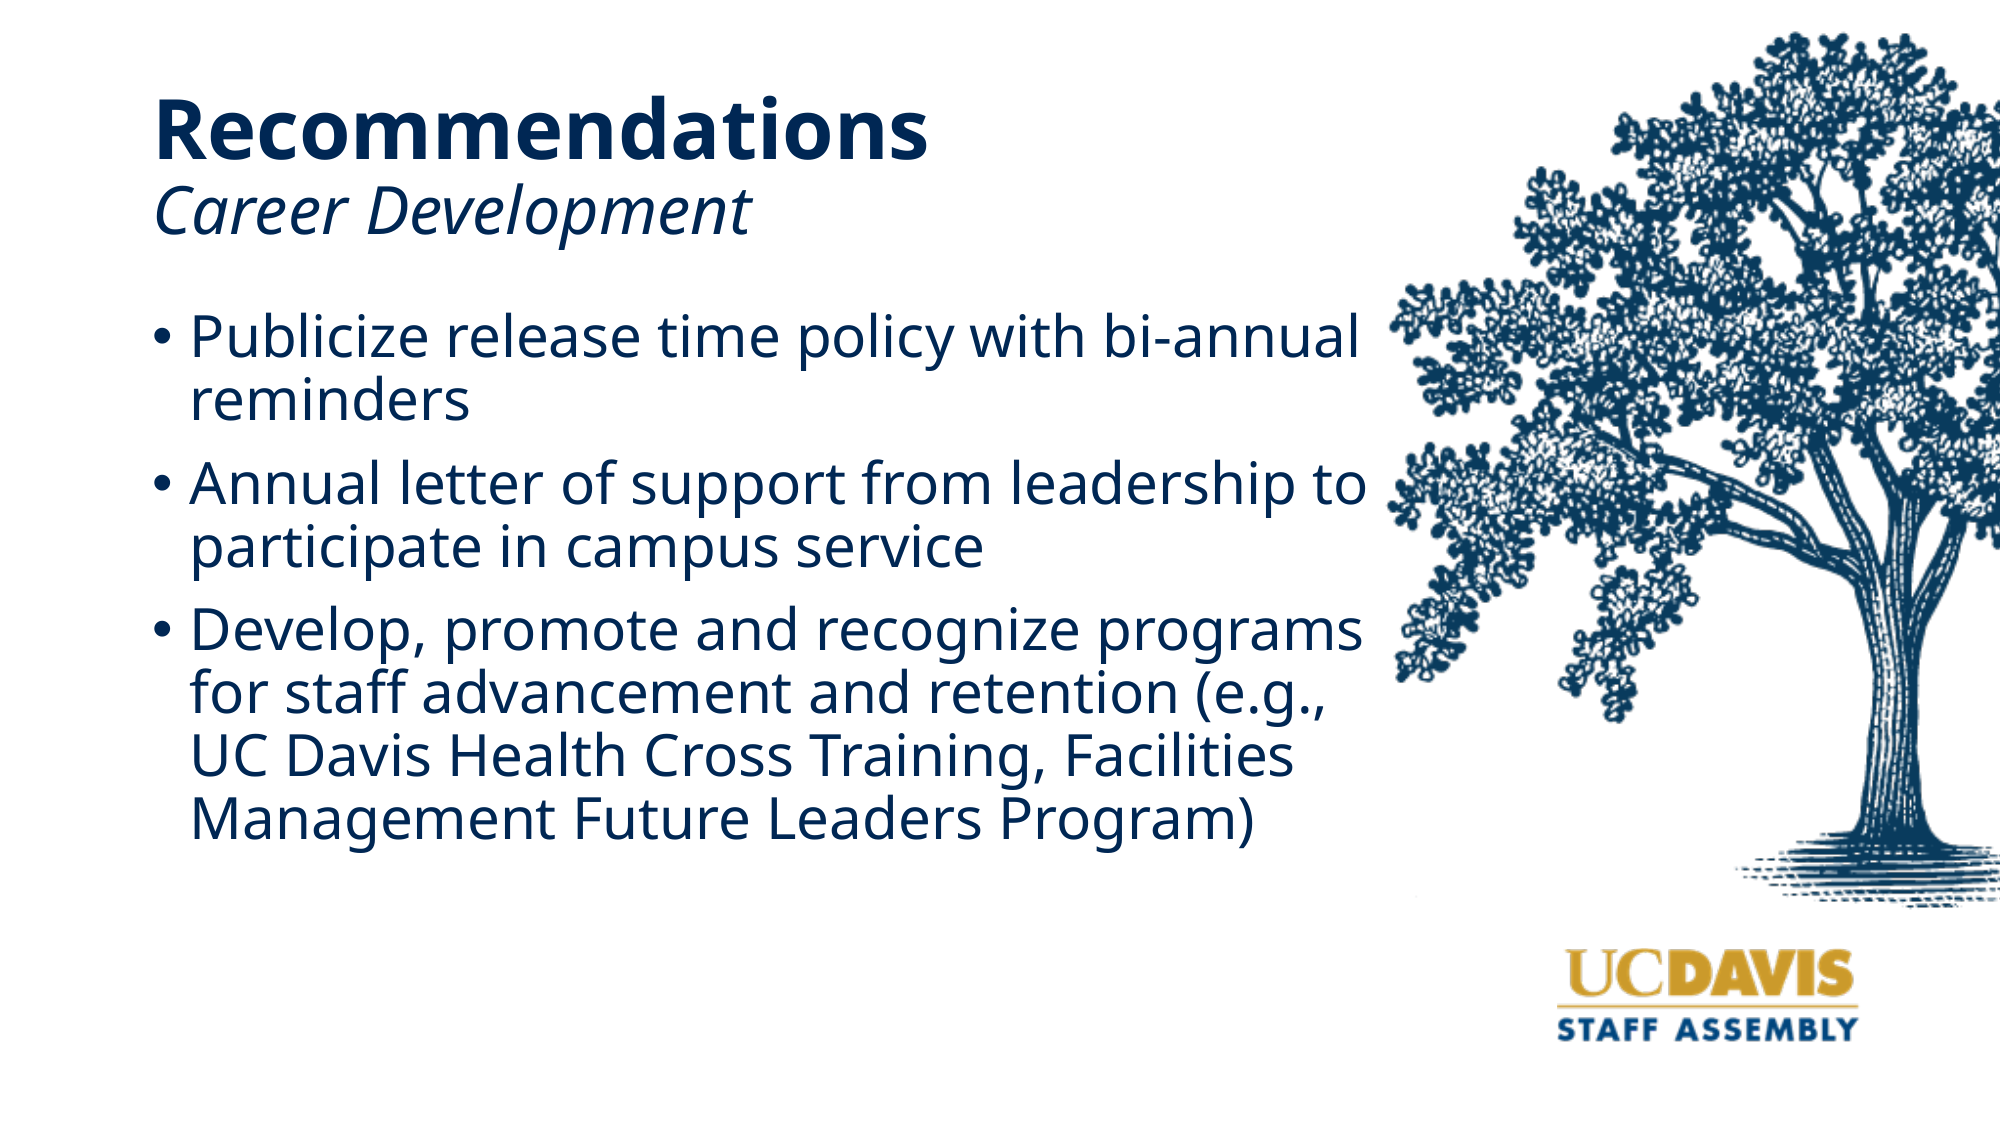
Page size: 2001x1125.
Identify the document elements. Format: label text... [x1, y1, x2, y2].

list Publicize release time policy with bi-annual reminders Annual letter of support from leadership to participate in campus service Develop, promote and recognize programs for staff advancement and retention (e.g., UC Davis Health Cross Training, Facilities Management Future Leaders Program) [137, 299, 1392, 1079]
title Recommendations Career Development [137, 59, 1187, 278]
picture [1187, 0, 2000, 1050]
